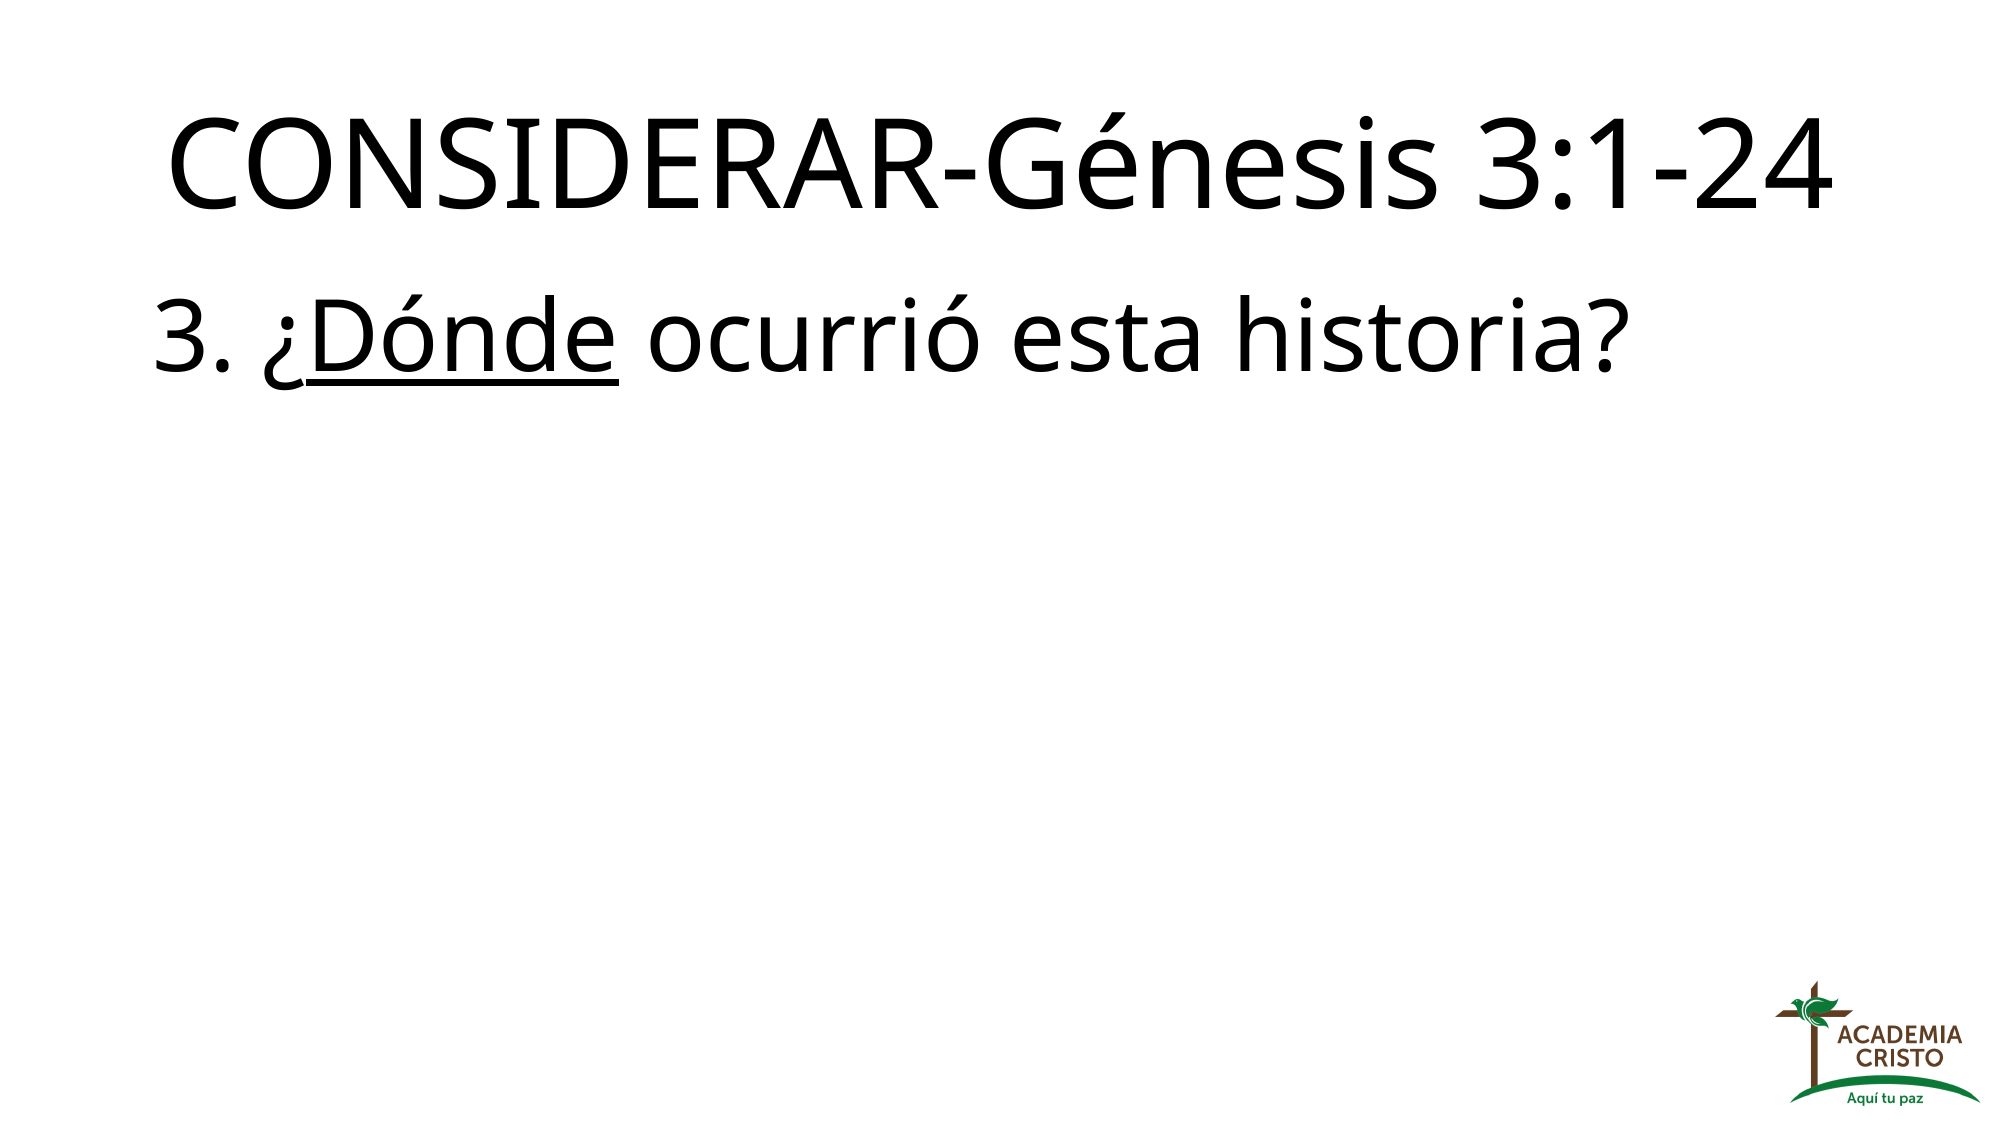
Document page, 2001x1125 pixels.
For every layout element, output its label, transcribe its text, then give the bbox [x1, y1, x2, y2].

title CONSIDERAR-Génesis 3:1-24 [137, 59, 1863, 278]
picture [1759, 972, 2000, 1125]
list 3. ¿Dónde ocurrió esta historia? [137, 277, 1793, 1014]
